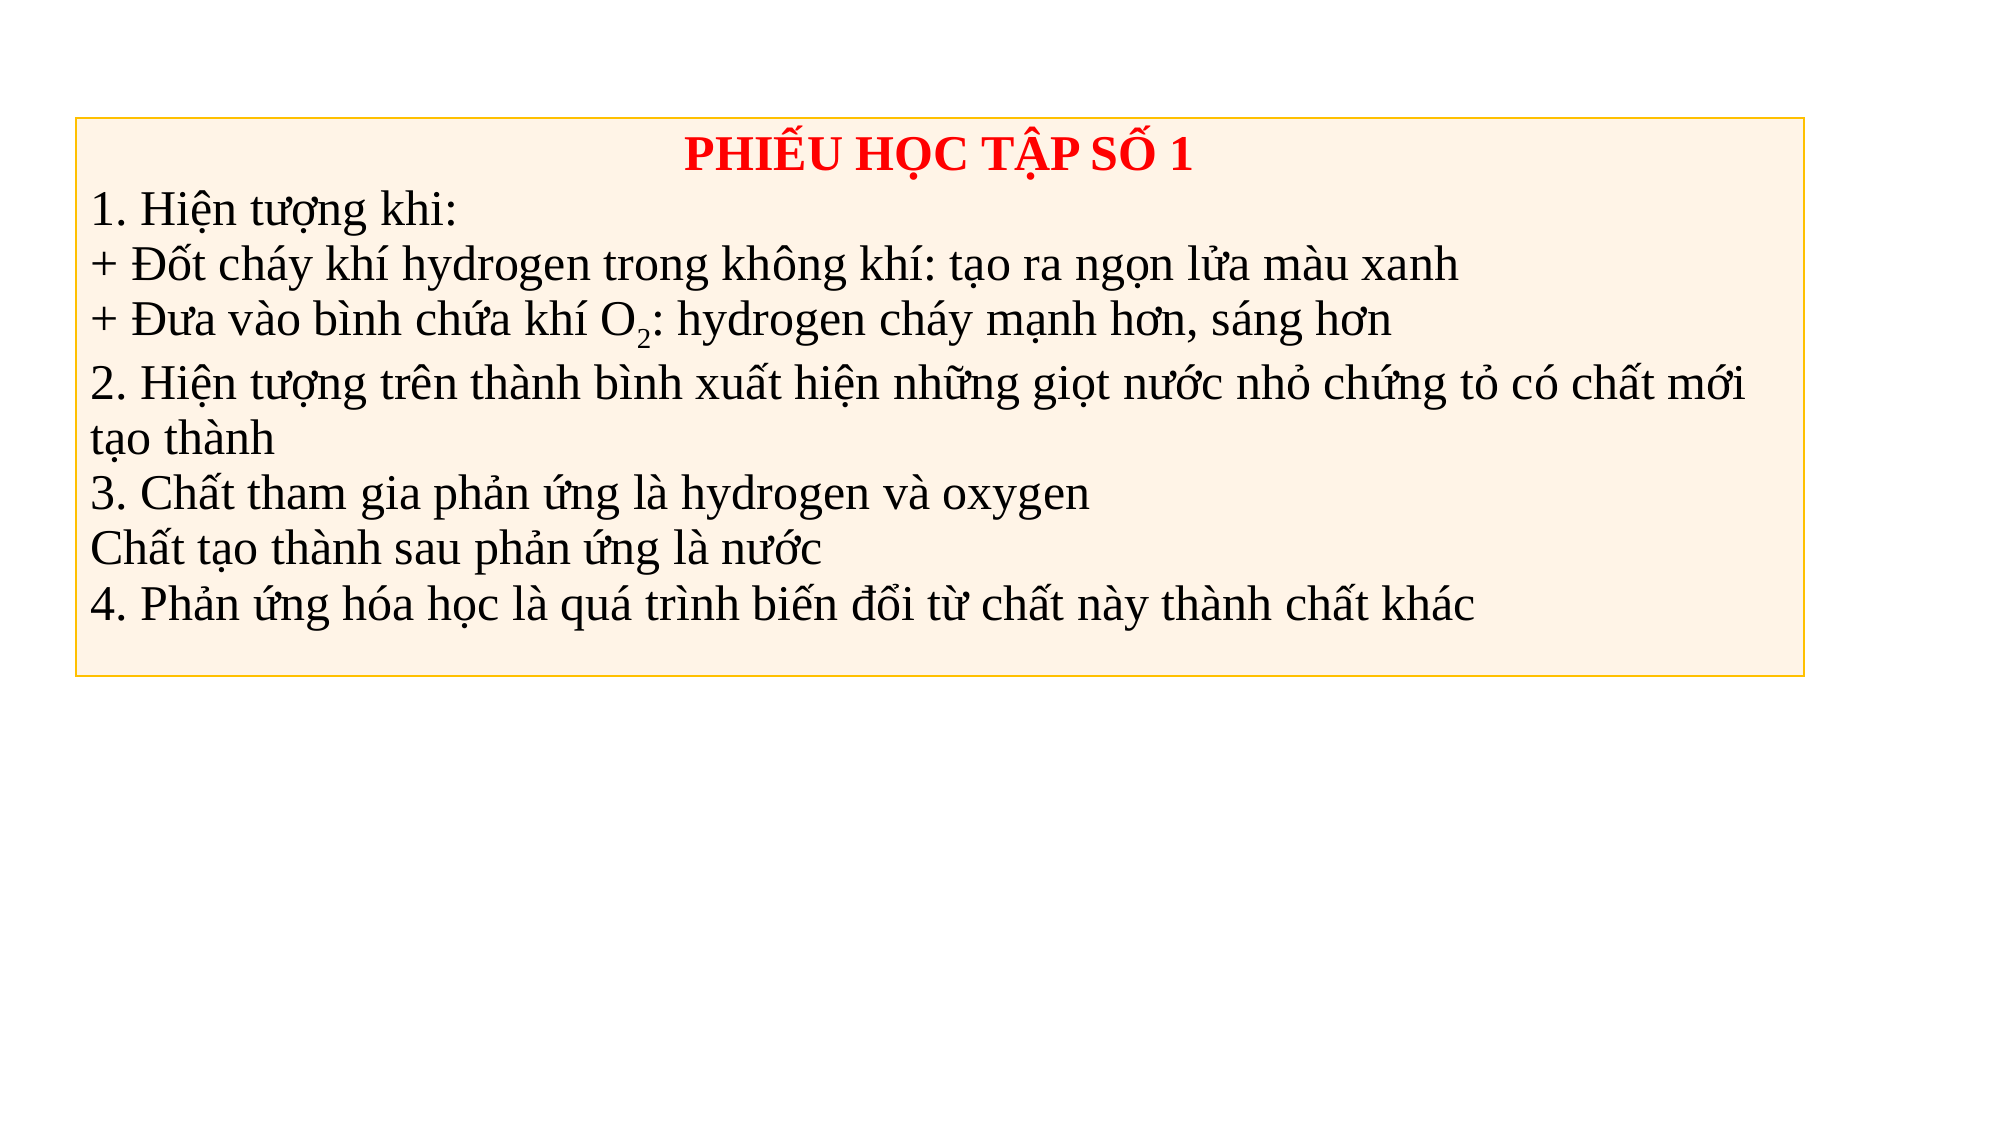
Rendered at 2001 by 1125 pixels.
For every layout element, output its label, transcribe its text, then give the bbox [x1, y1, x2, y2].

table_header PHIẾU HỌC TẬP SỐ 1 1. Hiện tượng khi: + Đốt cháy khí hydrogen trong không khí: tạo ra ngọn lửa màu xanh + Đưa vào bình chứa khí O2: hydrogen cháy mạnh hơn, sáng hơn 2. Hiện tượng trên thành bình xuất hiện những giọt nước nhỏ chứng tỏ có chất mới tạo thành 3. Chất tham gia phản ứng là hydrogen và oxygen Chất tạo thành sau phản ứng là nước 4. Phản ứng hóa học là quá trình biến đổi từ chất này thành chất khác [77, 119, 1803, 675]
